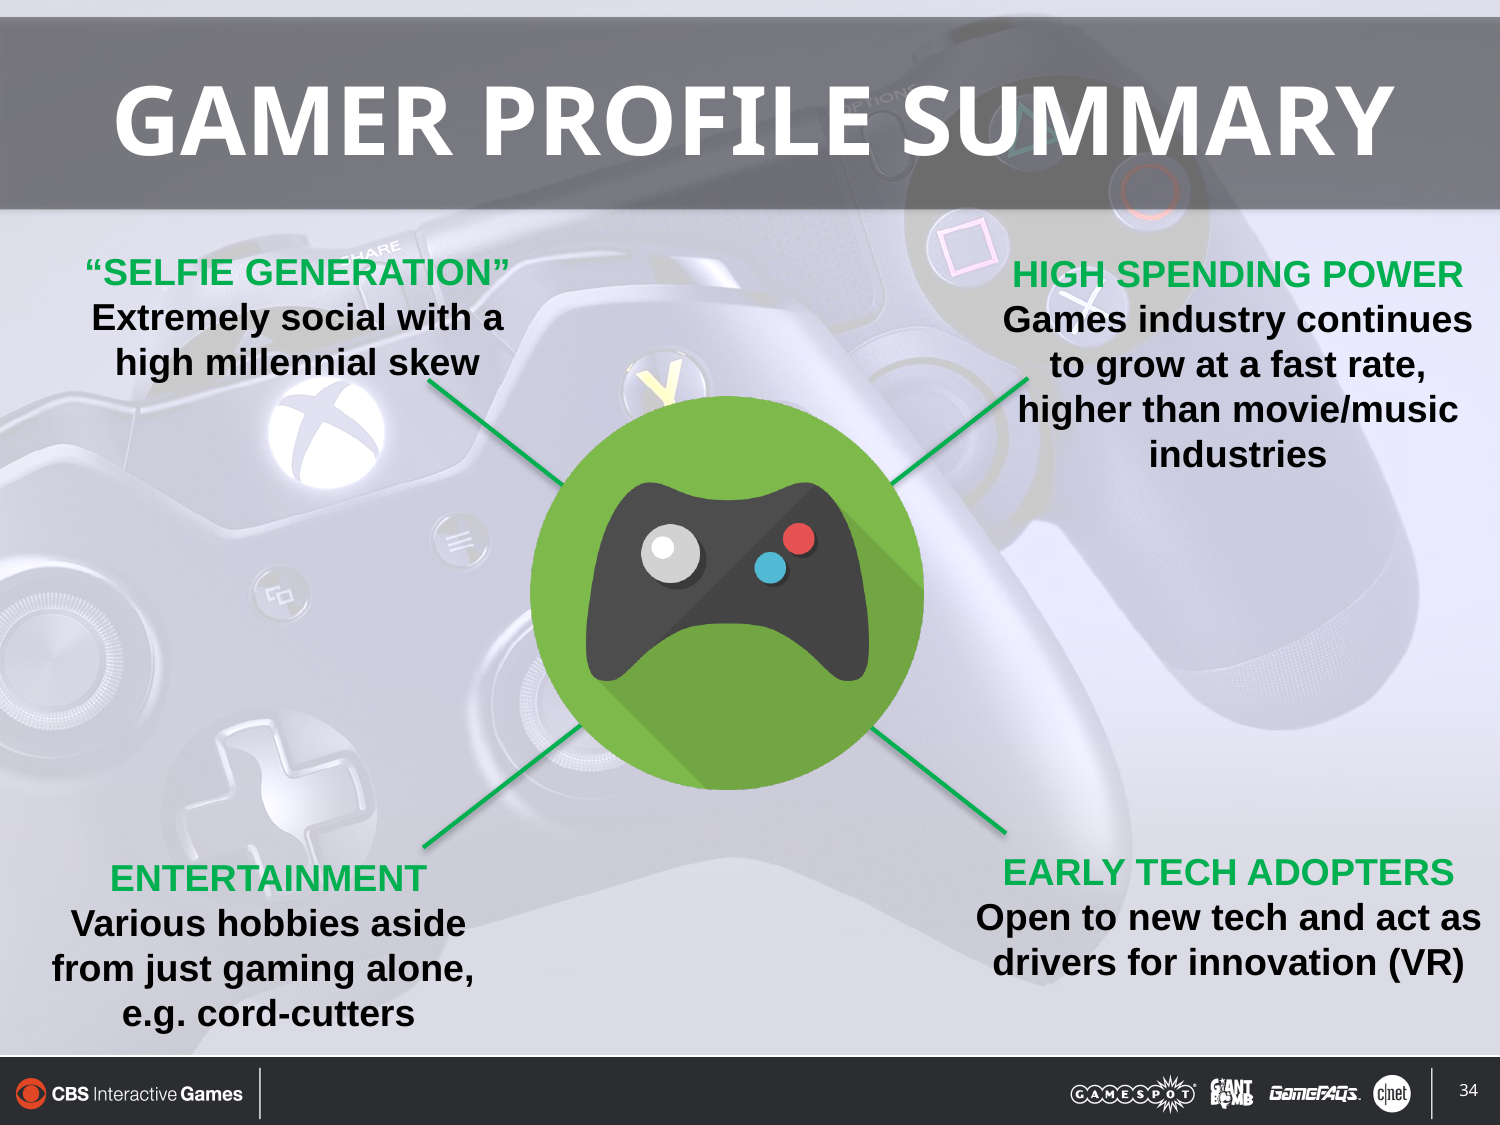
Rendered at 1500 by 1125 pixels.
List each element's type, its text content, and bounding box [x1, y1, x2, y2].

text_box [422, 377, 1029, 848]
picture [0, 0, 1500, 1055]
picture [0, 1057, 1500, 1125]
slide_number 34 [1444, 1063, 1500, 1122]
